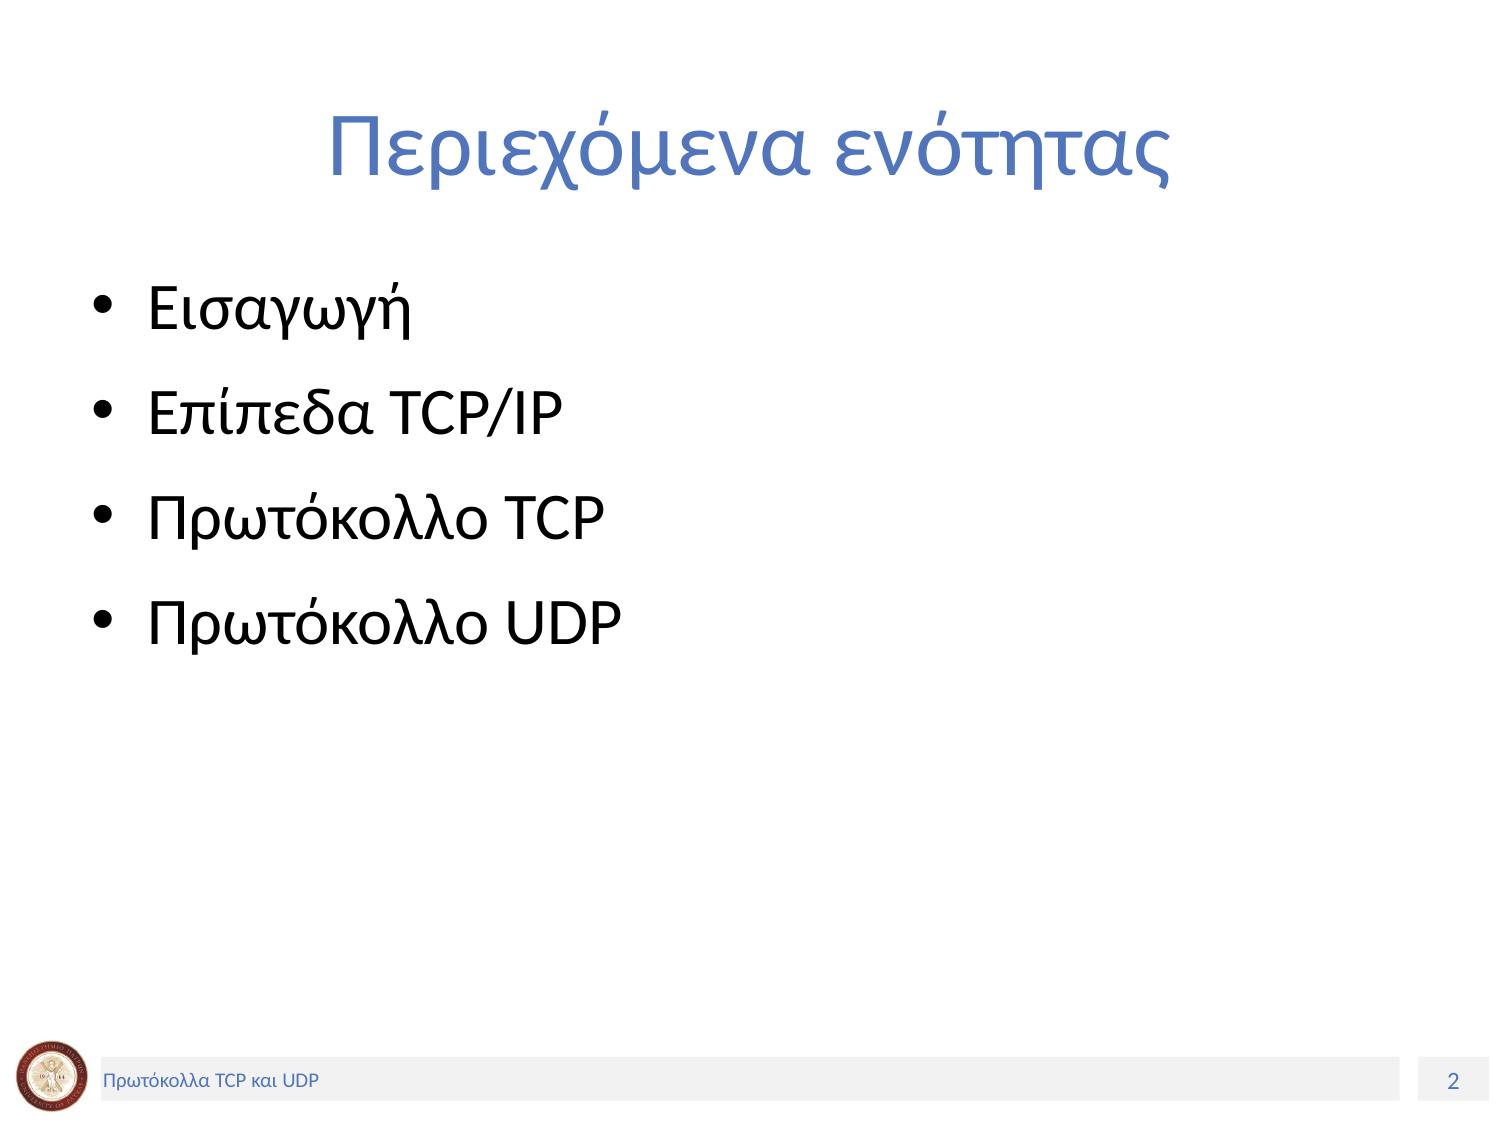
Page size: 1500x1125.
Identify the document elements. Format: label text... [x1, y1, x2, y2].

title Περιεχόμενα ενότητας [75, 45, 1425, 233]
picture [2, 1027, 101, 1125]
list Εισαγωγή Επίπεδα TCP/IP Πρωτόκολλο TCP Πρωτόκολλο UDP [76, 255, 1427, 998]
